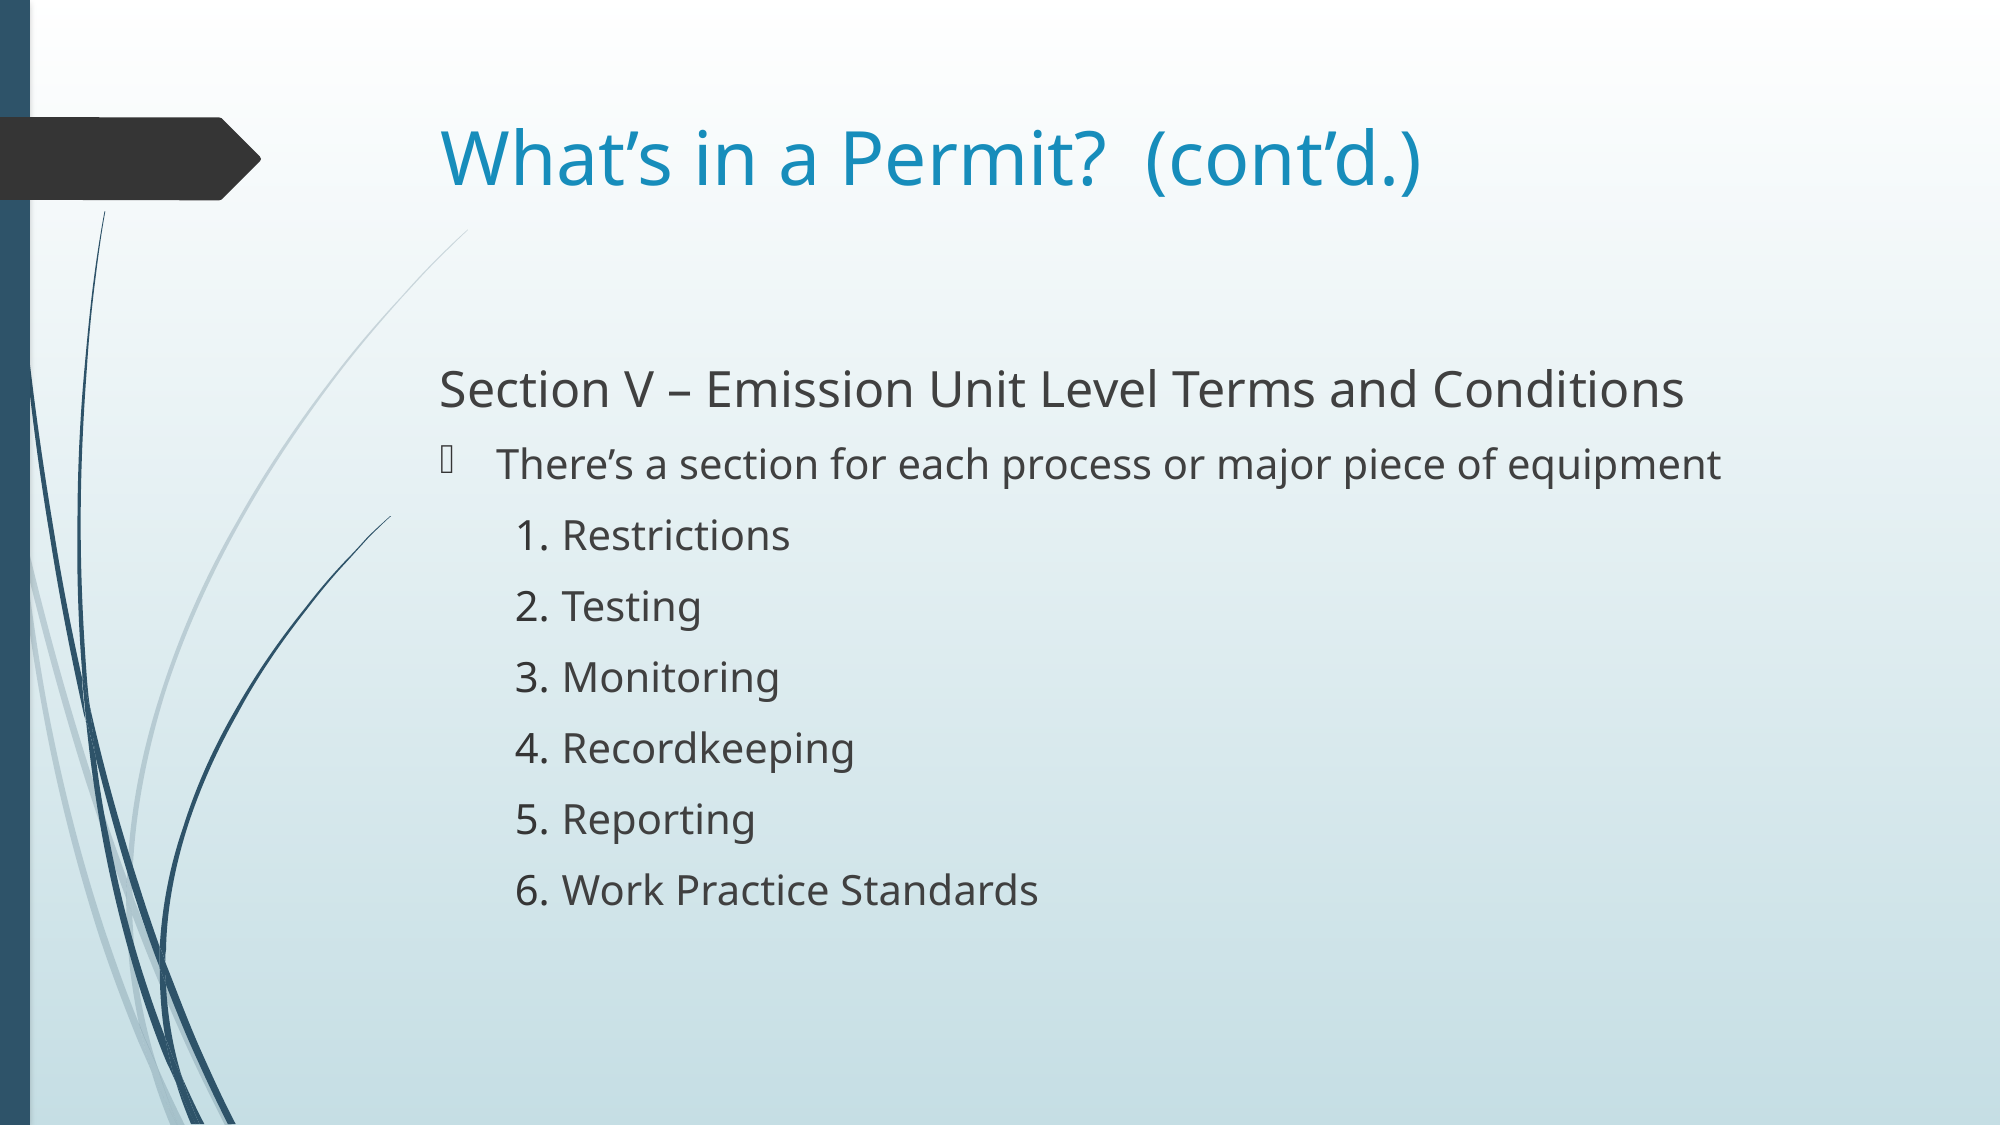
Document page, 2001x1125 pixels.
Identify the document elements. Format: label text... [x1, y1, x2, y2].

title What’s in a Permit? (cont’d.) [425, 102, 1888, 313]
list Section V – Emission Unit Level Terms and Conditions There’s a section for each process or major piece of equipment Restrictions Testing Monitoring Recordkeeping Reporting Work Practice Standards [424, 350, 1888, 970]
